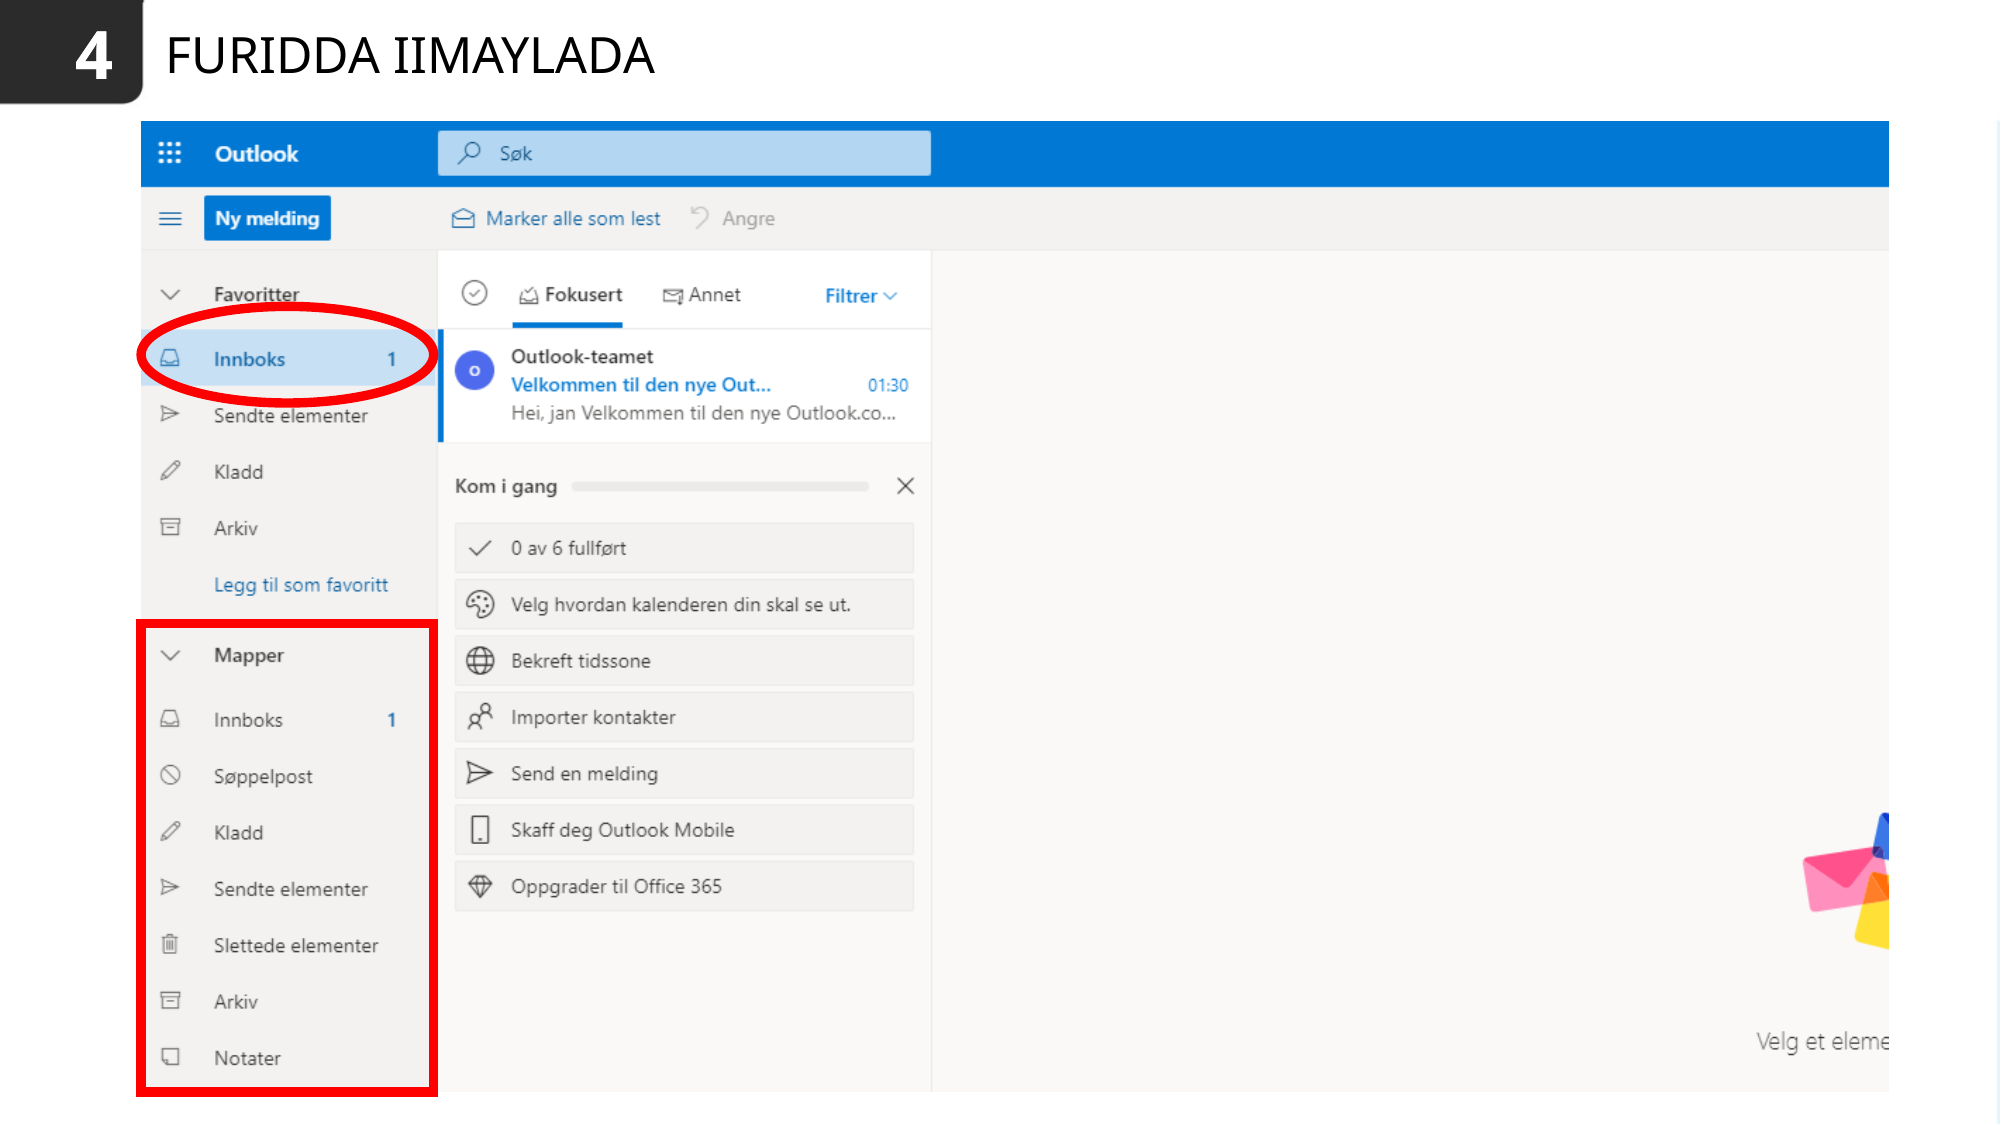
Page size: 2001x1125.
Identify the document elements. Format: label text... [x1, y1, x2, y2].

text_box 4 [60, 20, 188, 95]
picture [0, 0, 2000, 1124]
title FURIDDA IIMAYLADA [188, 27, 1850, 88]
